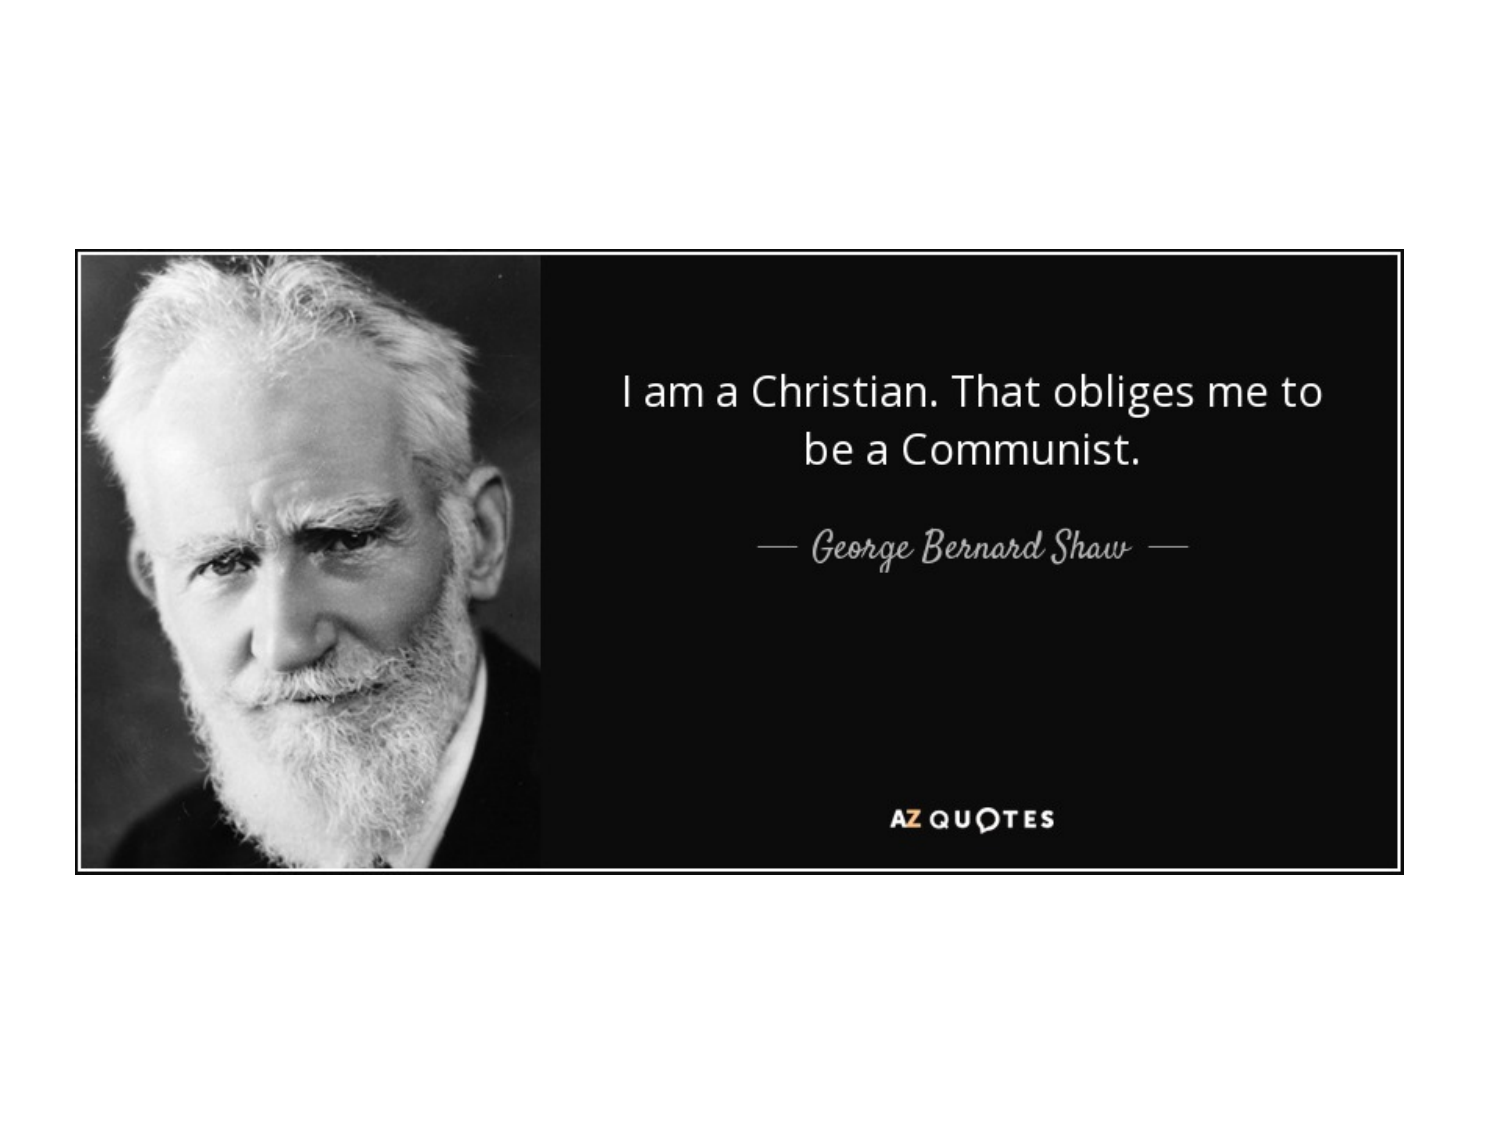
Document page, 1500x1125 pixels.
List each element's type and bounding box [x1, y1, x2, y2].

picture [74, 249, 1404, 876]
